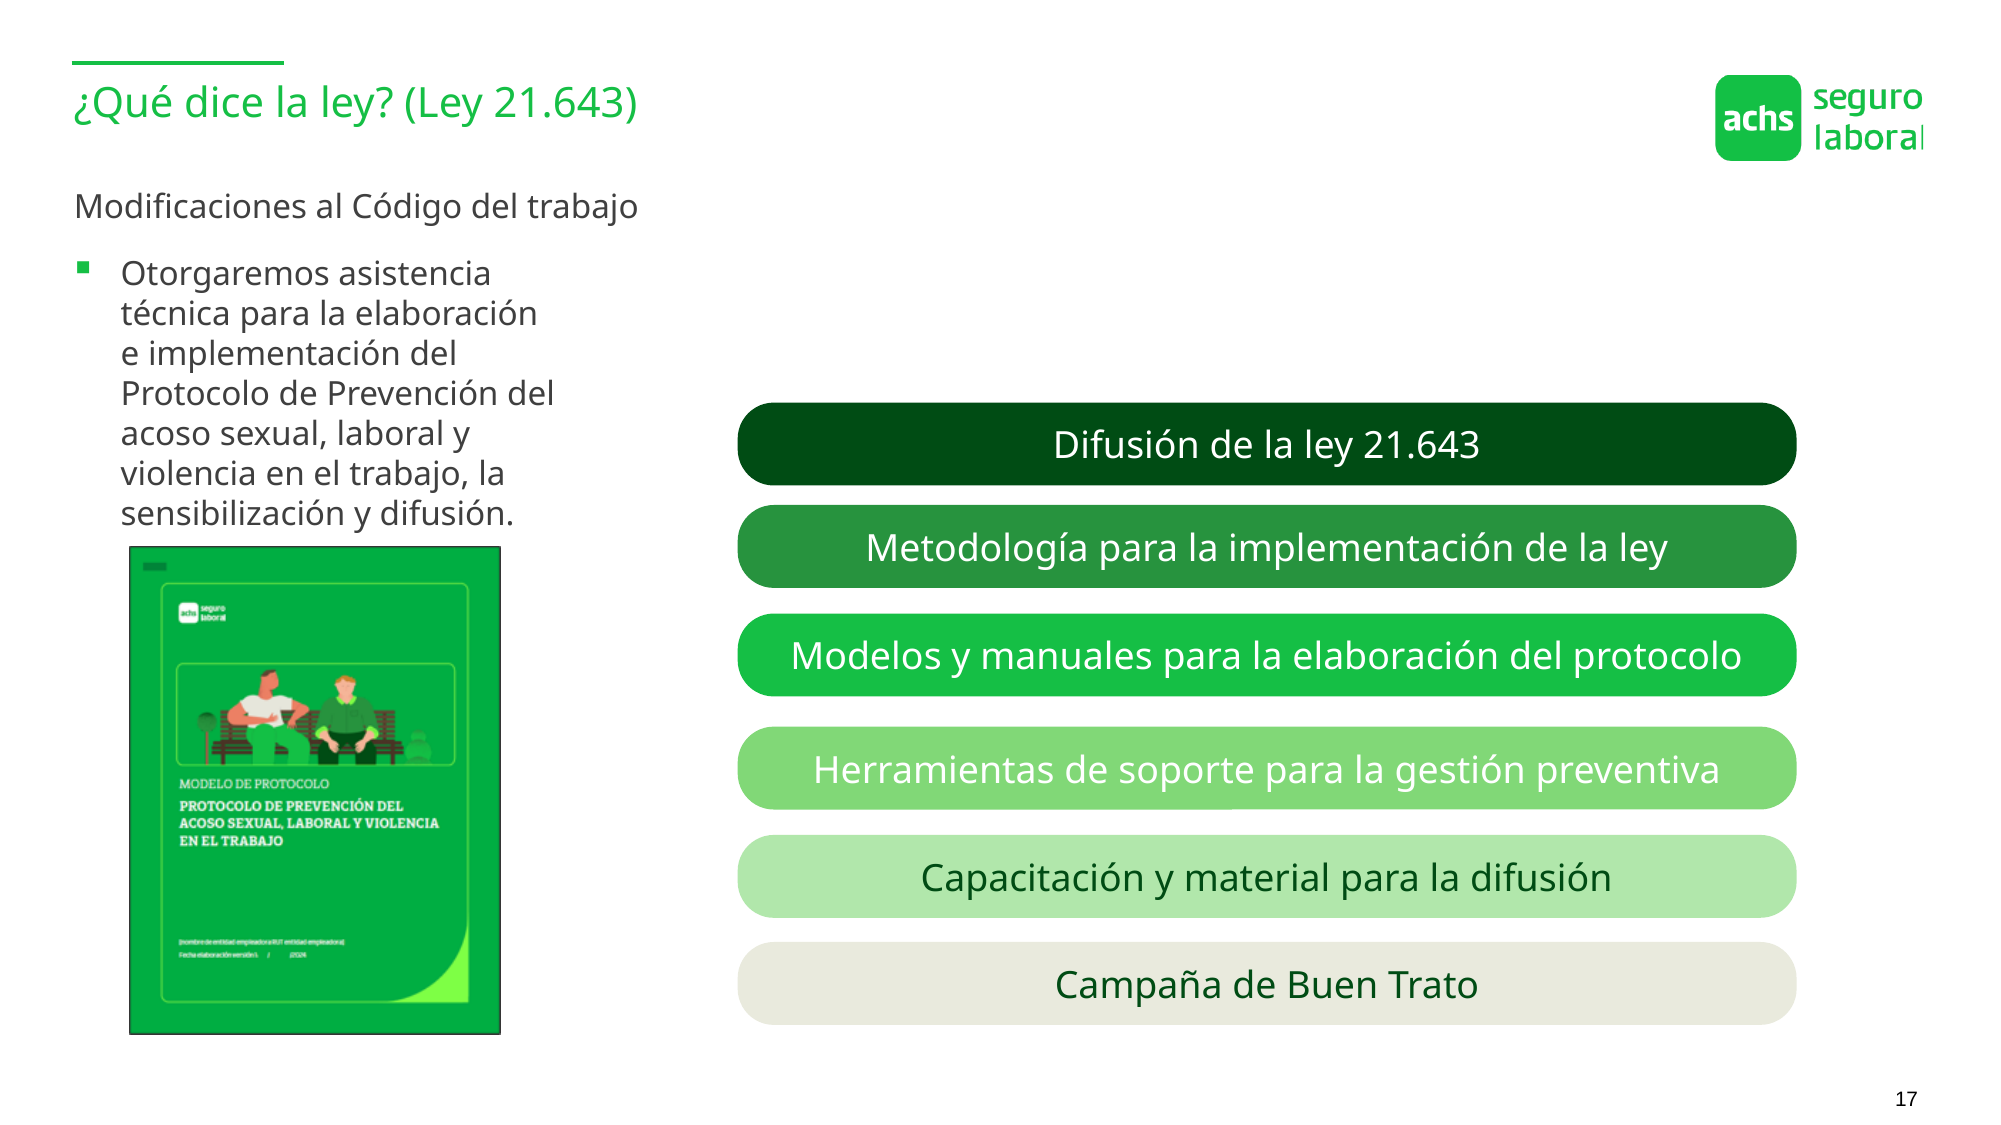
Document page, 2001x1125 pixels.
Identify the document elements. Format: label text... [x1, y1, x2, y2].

list Modificaciones al Código del trabajo [73, 190, 1693, 249]
text_box Otorgaremos asistencia técnica para la elaboración e implementación del Protocolo de Prevención del acoso sexual, laboral y violencia en el trabajo, la sensibilización y difusión. [73, 252, 557, 790]
picture [129, 546, 501, 1035]
slide_number 17 [1895, 1085, 1978, 1125]
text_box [737, 402, 1797, 1026]
list ¿Qué dice la ley? (Ley 21.643) [73, 81, 1693, 168]
